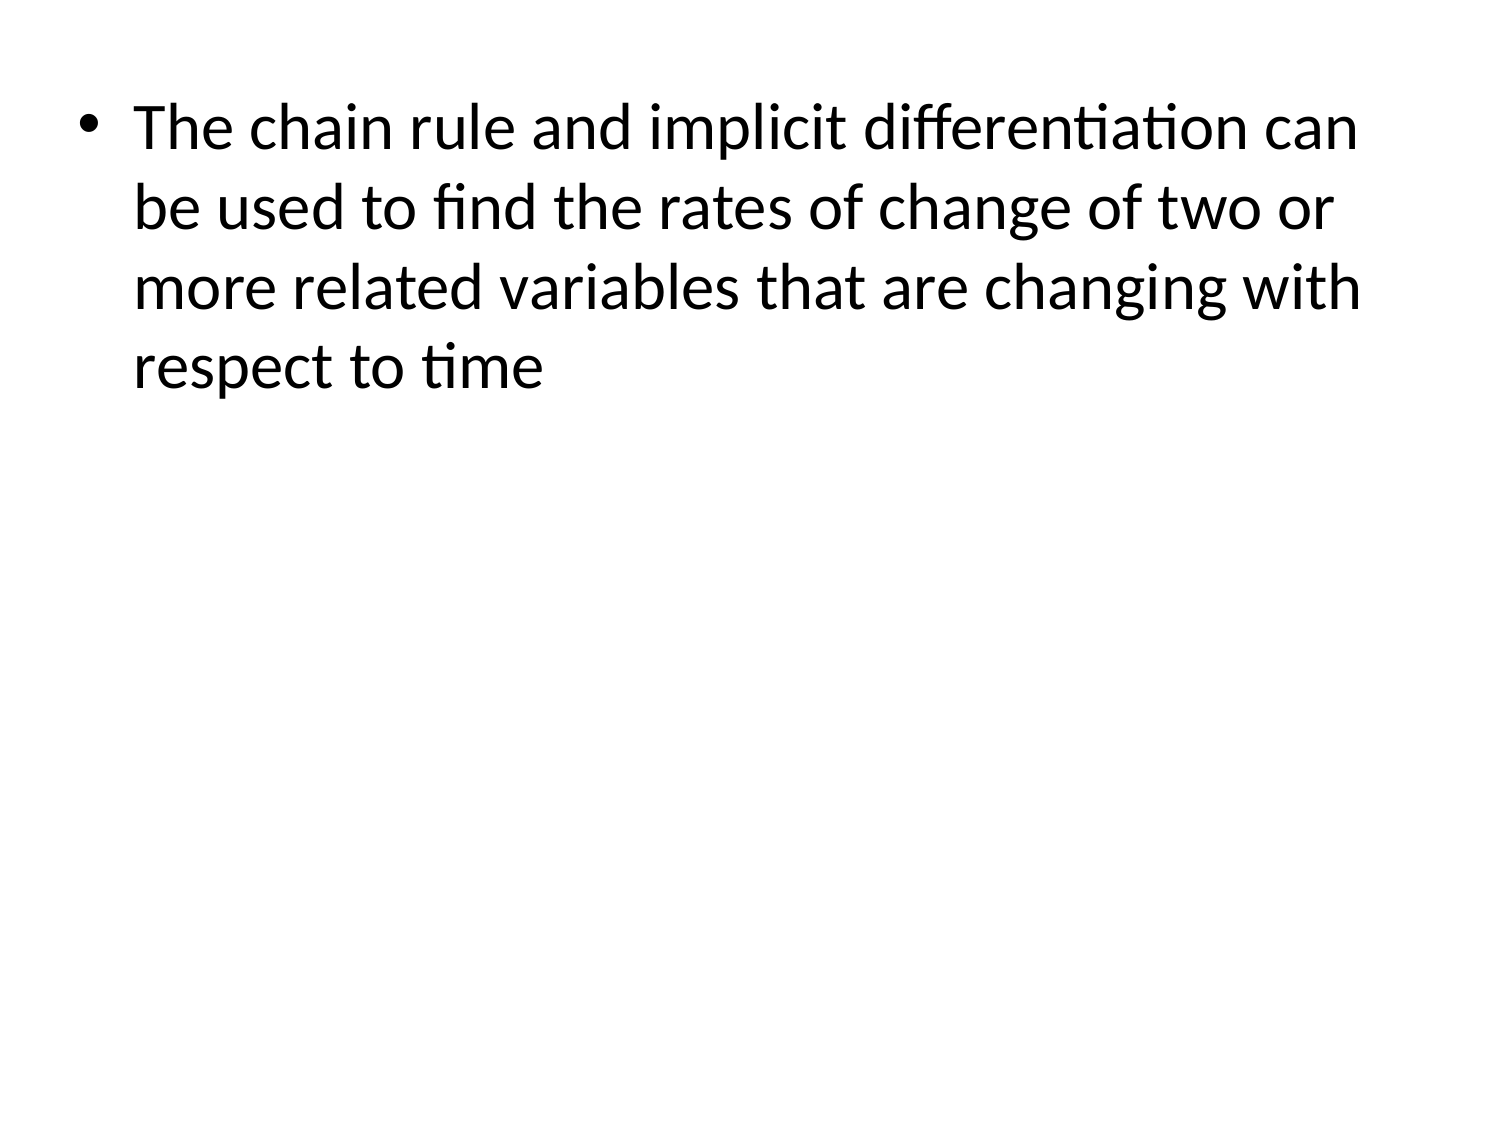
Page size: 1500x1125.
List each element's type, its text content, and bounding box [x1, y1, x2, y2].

list The chain rule and implicit differentiation can be used to find the rates of change of two or more related variables that are changing with respect to time [62, 75, 1413, 818]
